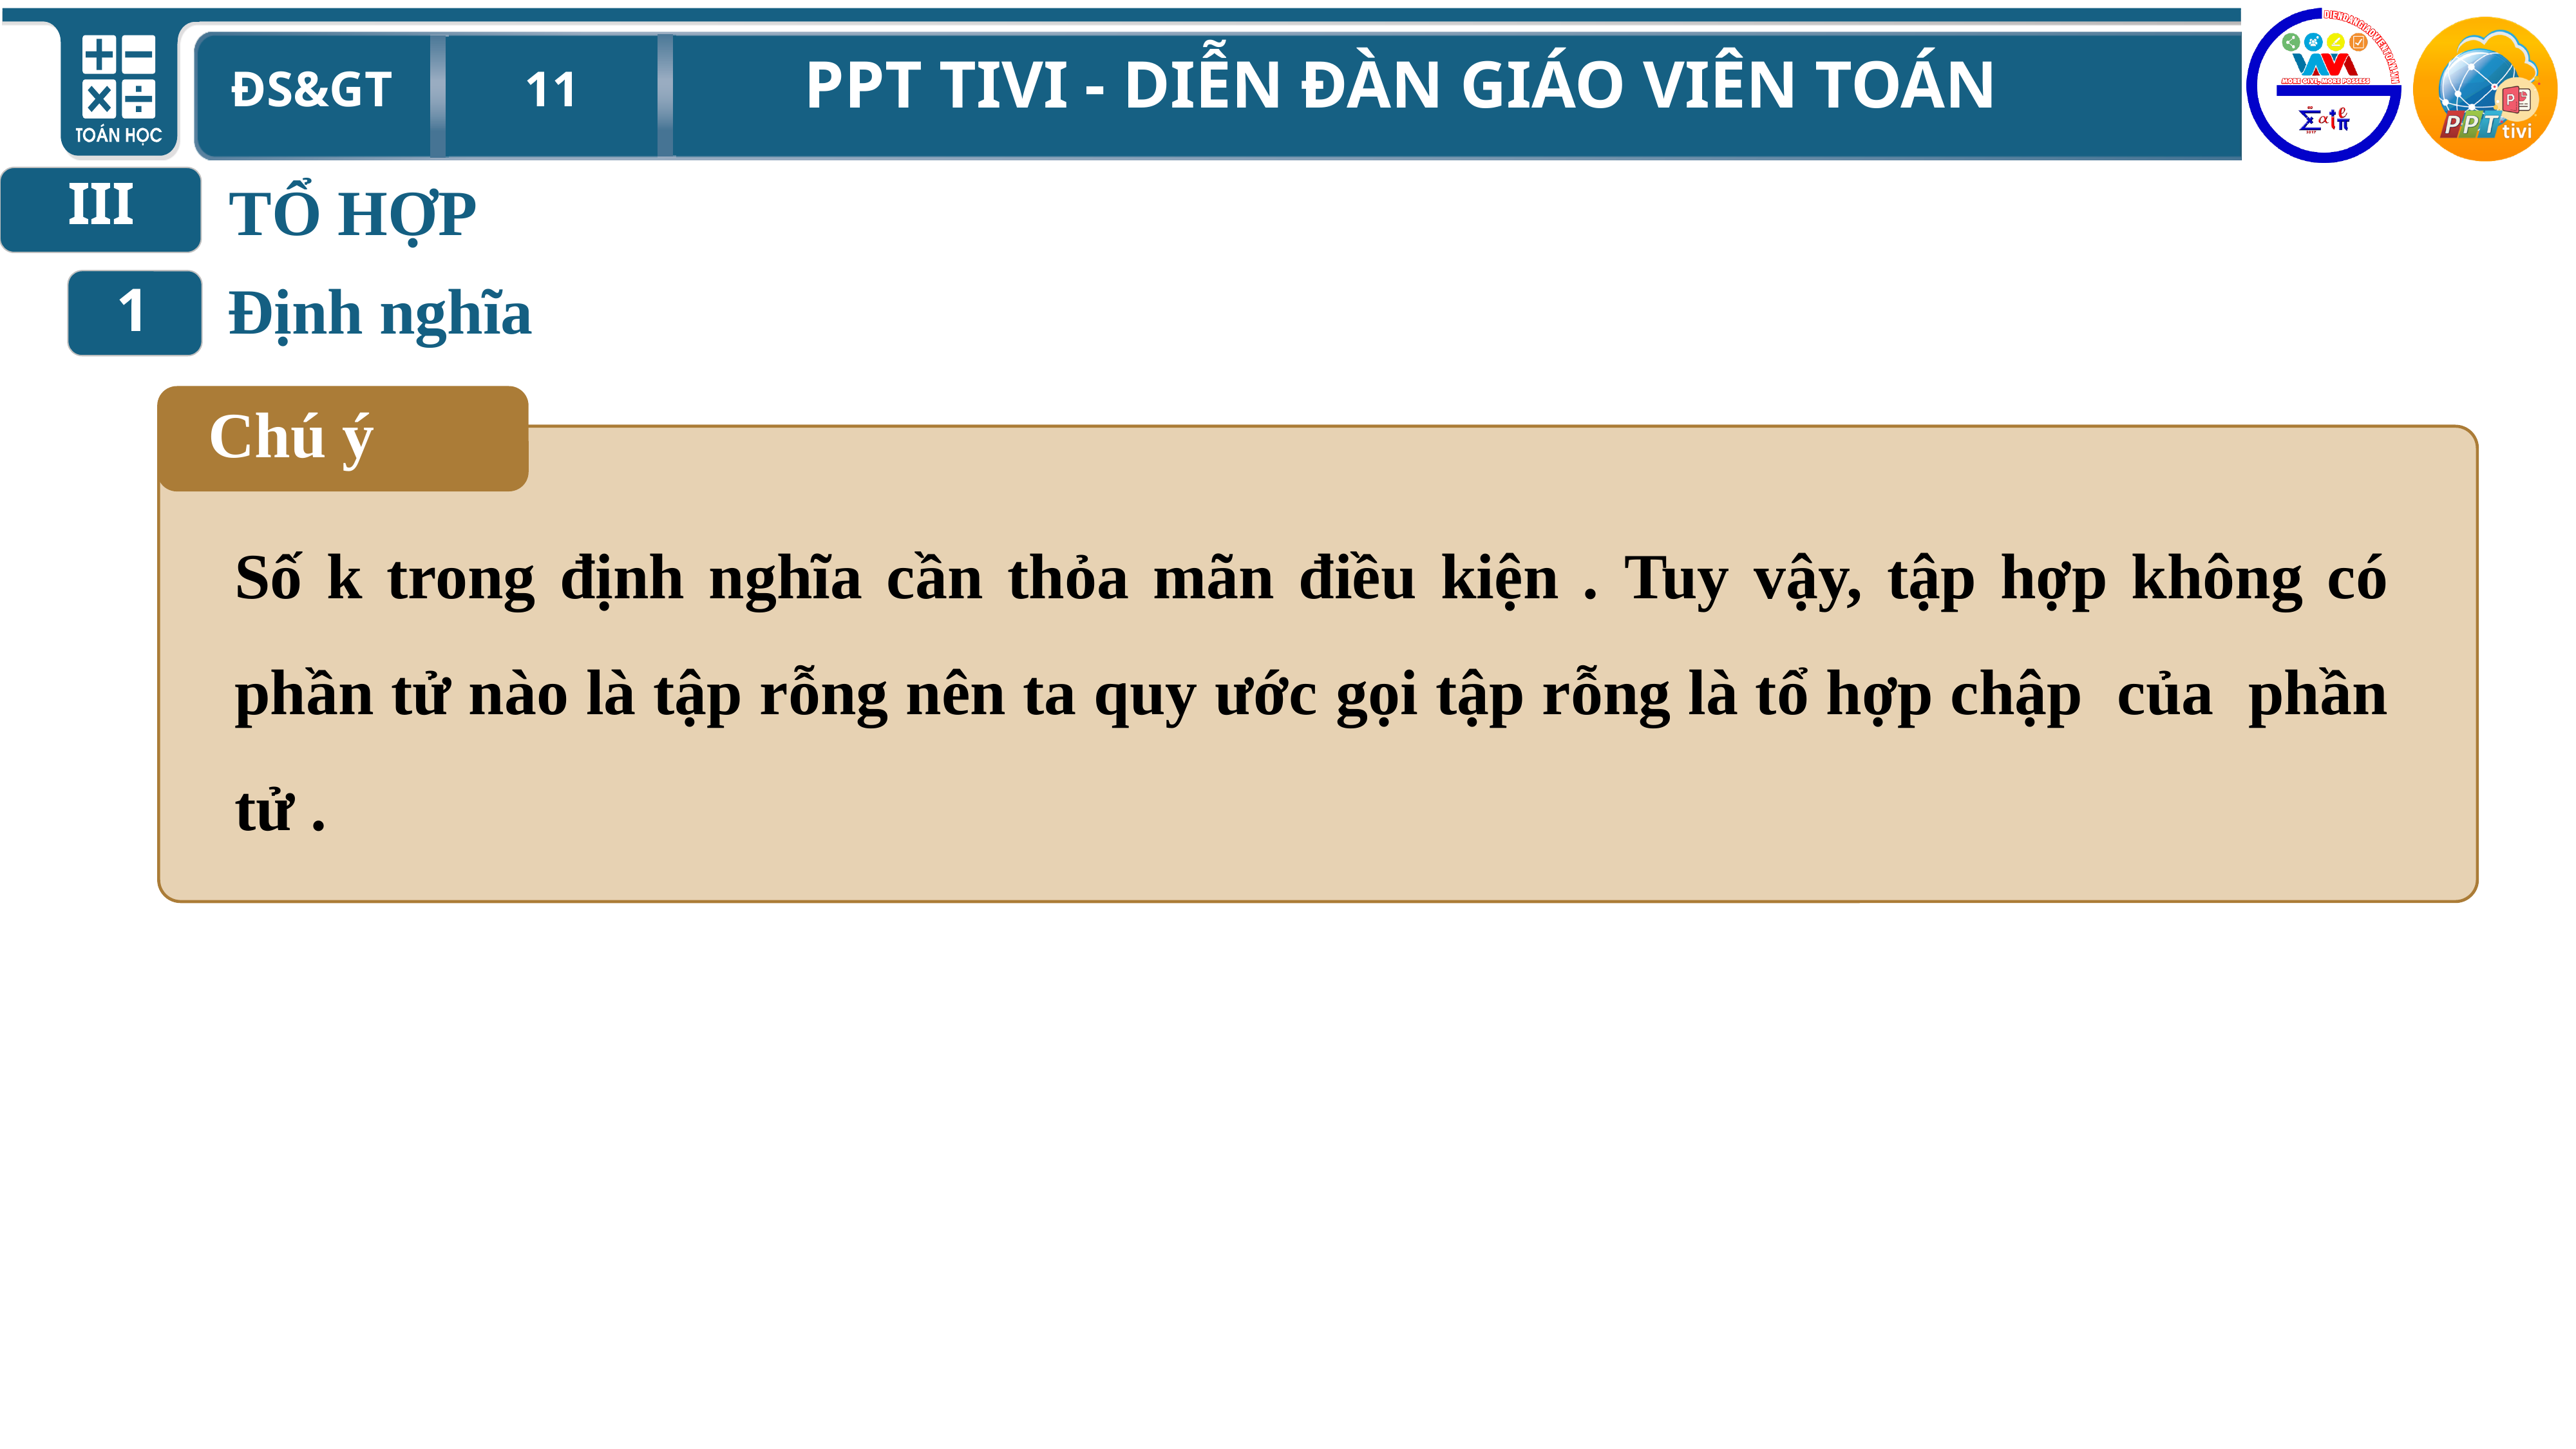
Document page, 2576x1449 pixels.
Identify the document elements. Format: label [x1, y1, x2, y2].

picture [2246, 8, 2401, 163]
text_box [68, 264, 1151, 356]
picture [2, 22, 2242, 160]
picture [2412, 16, 2558, 162]
text_box [158, 388, 2477, 902]
text_box [0, 162, 2029, 254]
